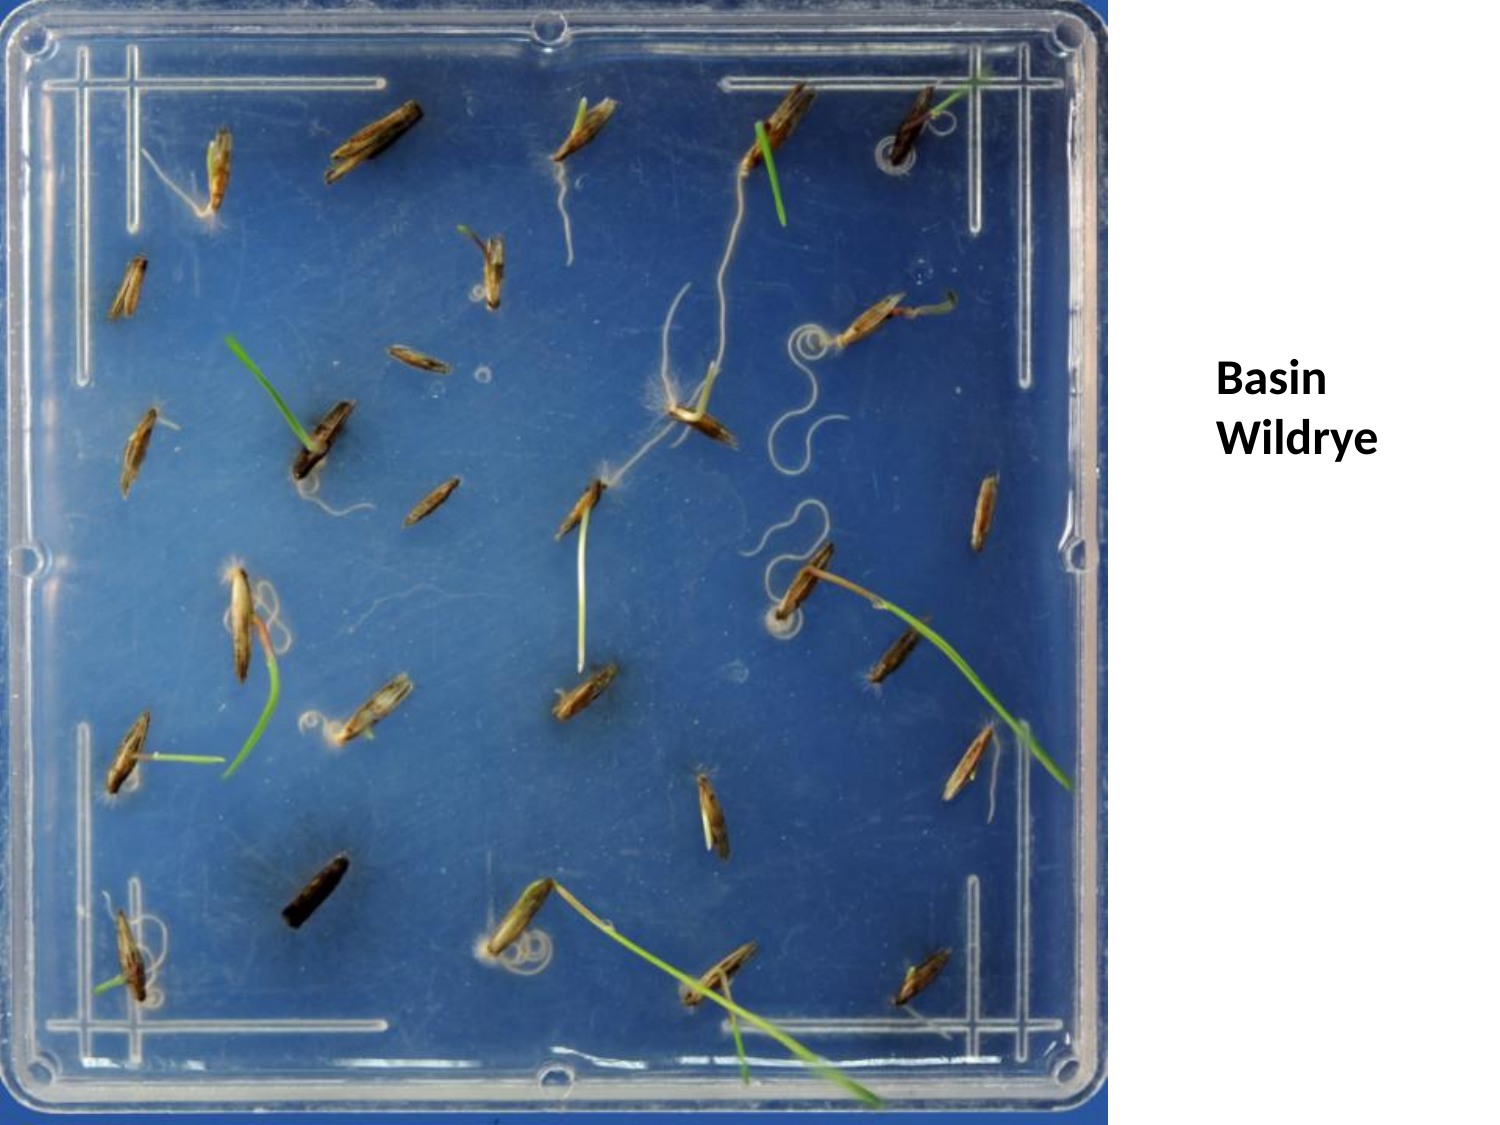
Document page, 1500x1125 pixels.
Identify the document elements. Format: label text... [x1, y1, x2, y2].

picture [0, 0, 1109, 1125]
text_box Basin Wildrye [1201, 337, 1394, 473]
